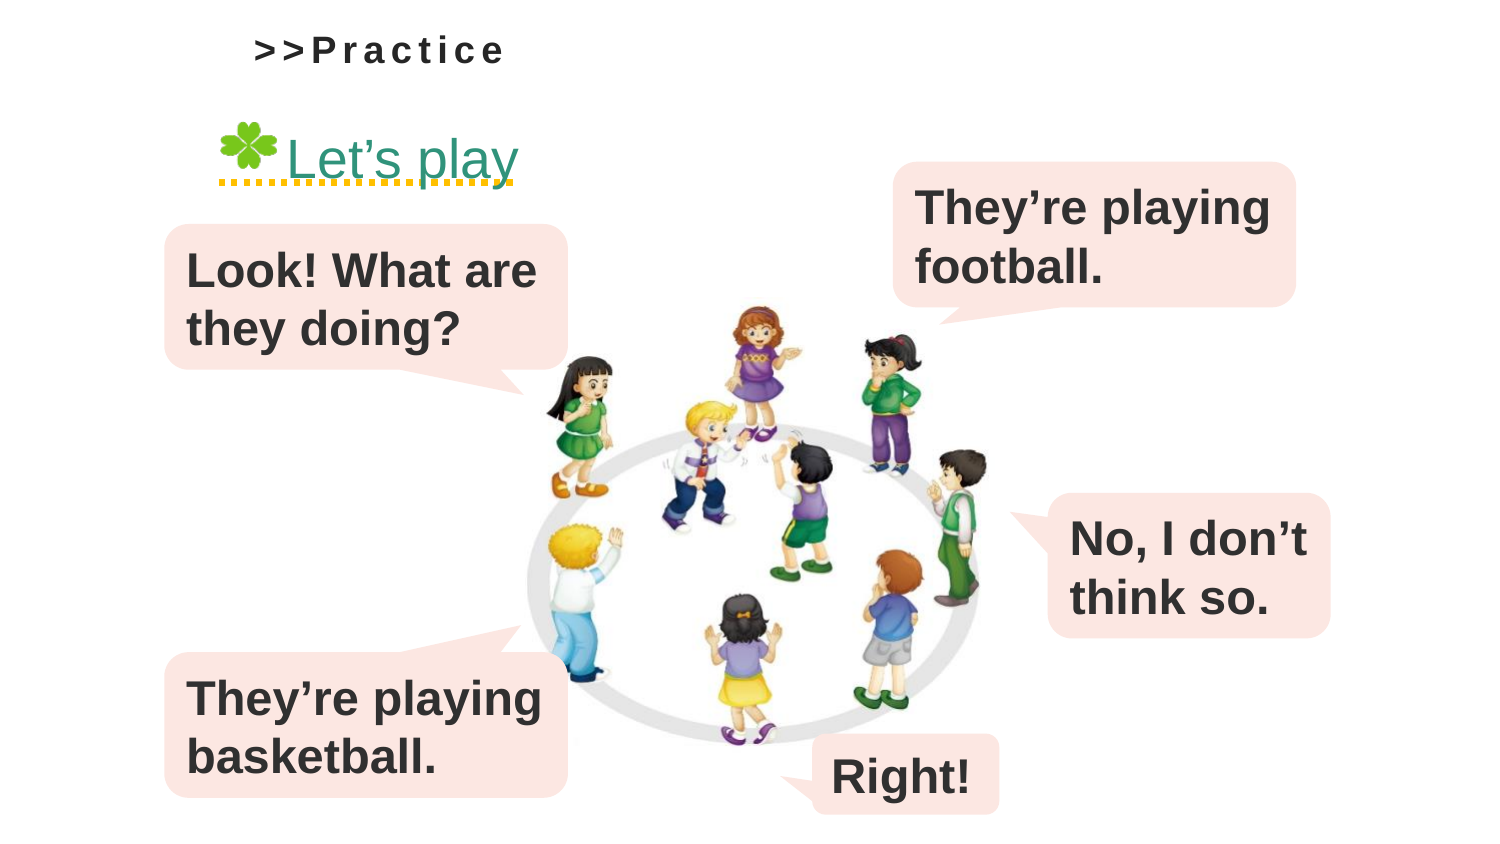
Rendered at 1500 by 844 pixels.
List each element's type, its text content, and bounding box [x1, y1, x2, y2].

picture [215, 115, 281, 174]
text_box Look! What are they doing? [164, 223, 568, 374]
text_box They’re playing basketball. [164, 647, 568, 798]
title >>Practice [241, 19, 1375, 78]
picture [420, 297, 1095, 753]
text_box They’re playing football. [892, 161, 1297, 308]
text_box No, I don’t think so. [1095, 492, 1331, 639]
text_box Let’s play [257, 108, 839, 156]
text_box Right! [780, 753, 1000, 815]
